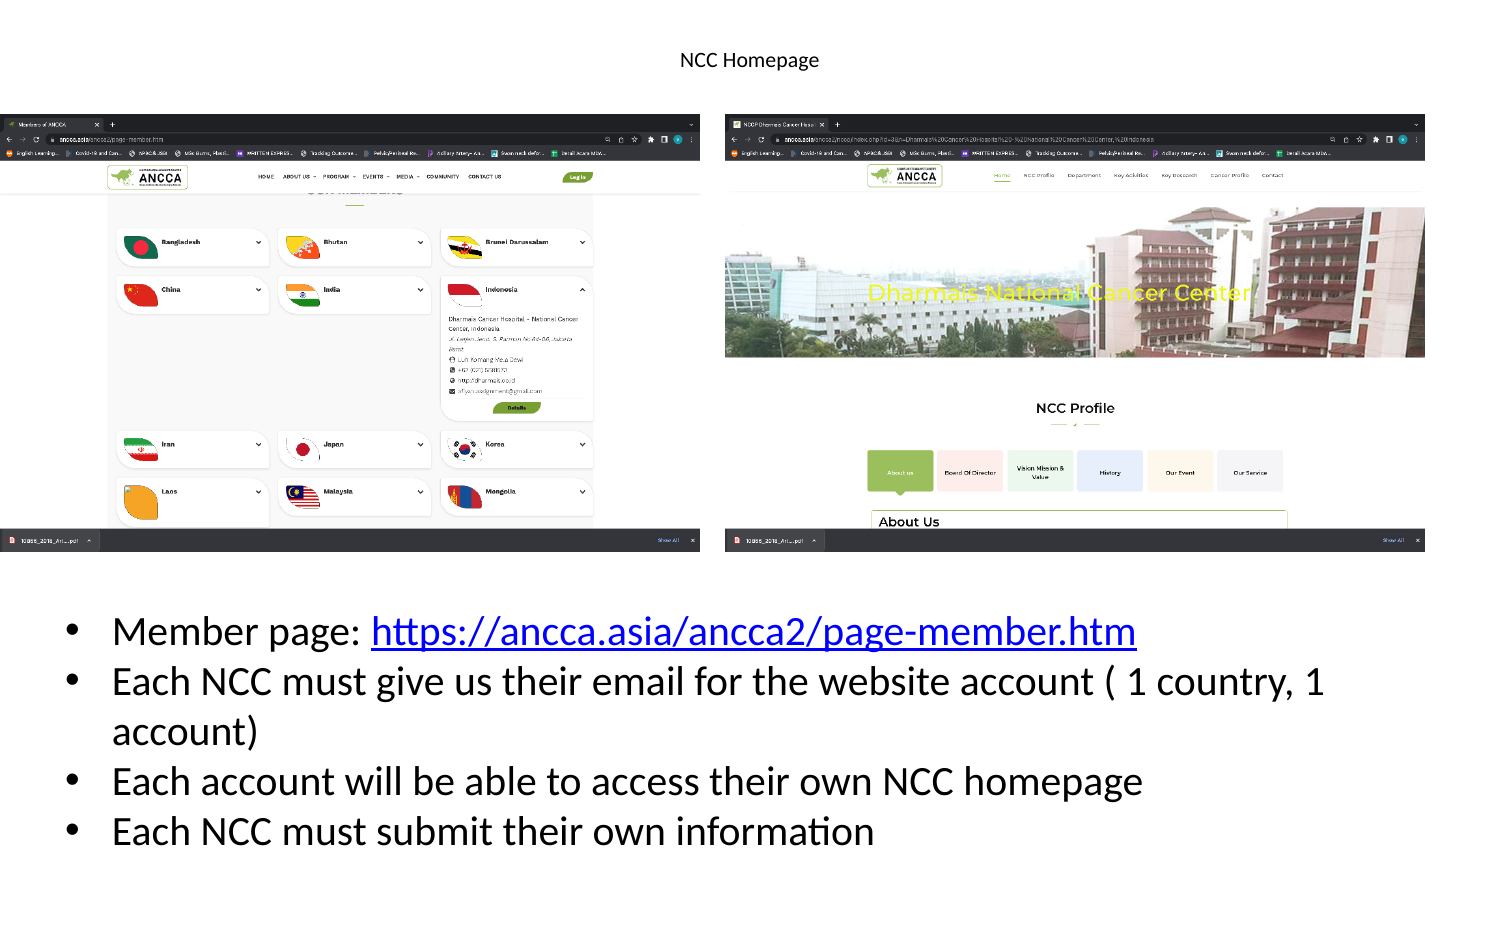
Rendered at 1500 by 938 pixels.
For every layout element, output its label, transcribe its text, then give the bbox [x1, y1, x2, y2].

picture [725, 114, 1426, 552]
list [0, 114, 700, 552]
text_box Member page: https://ancca.asia/ancca2/page-member.htm Each NCC must give us their email for the website account ( 1 country, 1 account) Each account will be able to access their own NCC homepage Each NCC must submit their own information [50, 596, 1450, 862]
title NCC Homepage [75, 37, 1425, 79]
